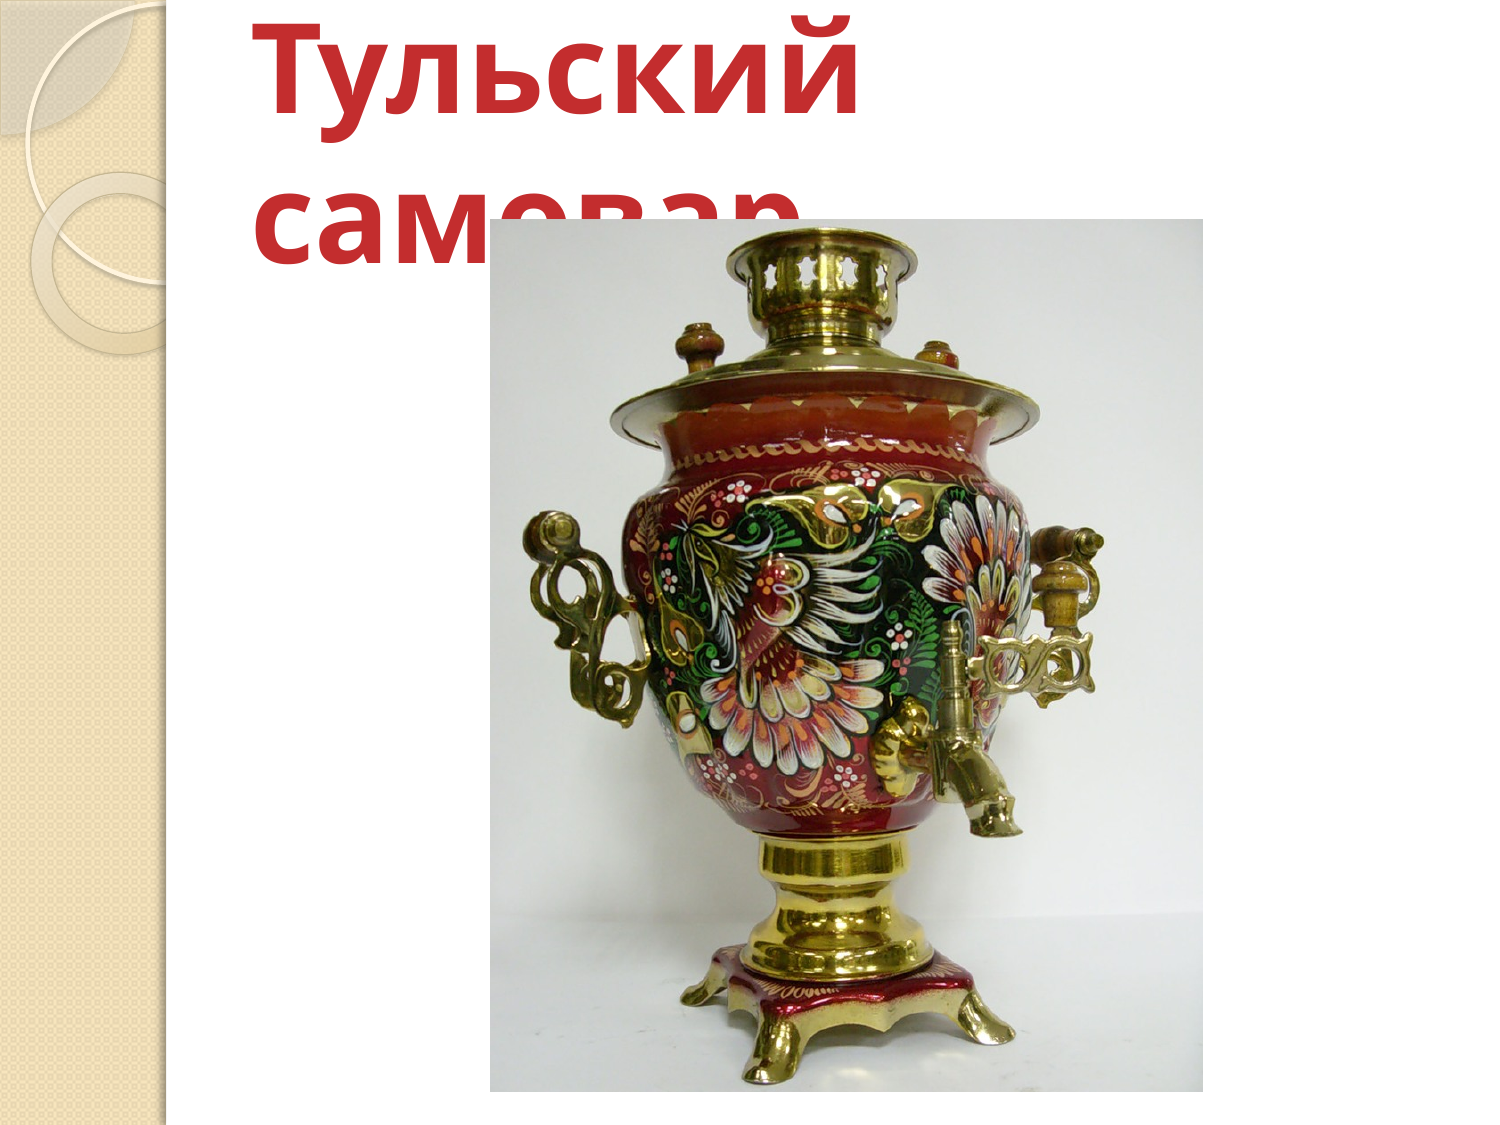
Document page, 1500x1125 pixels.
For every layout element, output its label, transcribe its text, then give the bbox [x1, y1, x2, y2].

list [489, 219, 1223, 1092]
title Тульский самовар [235, 45, 1466, 233]
